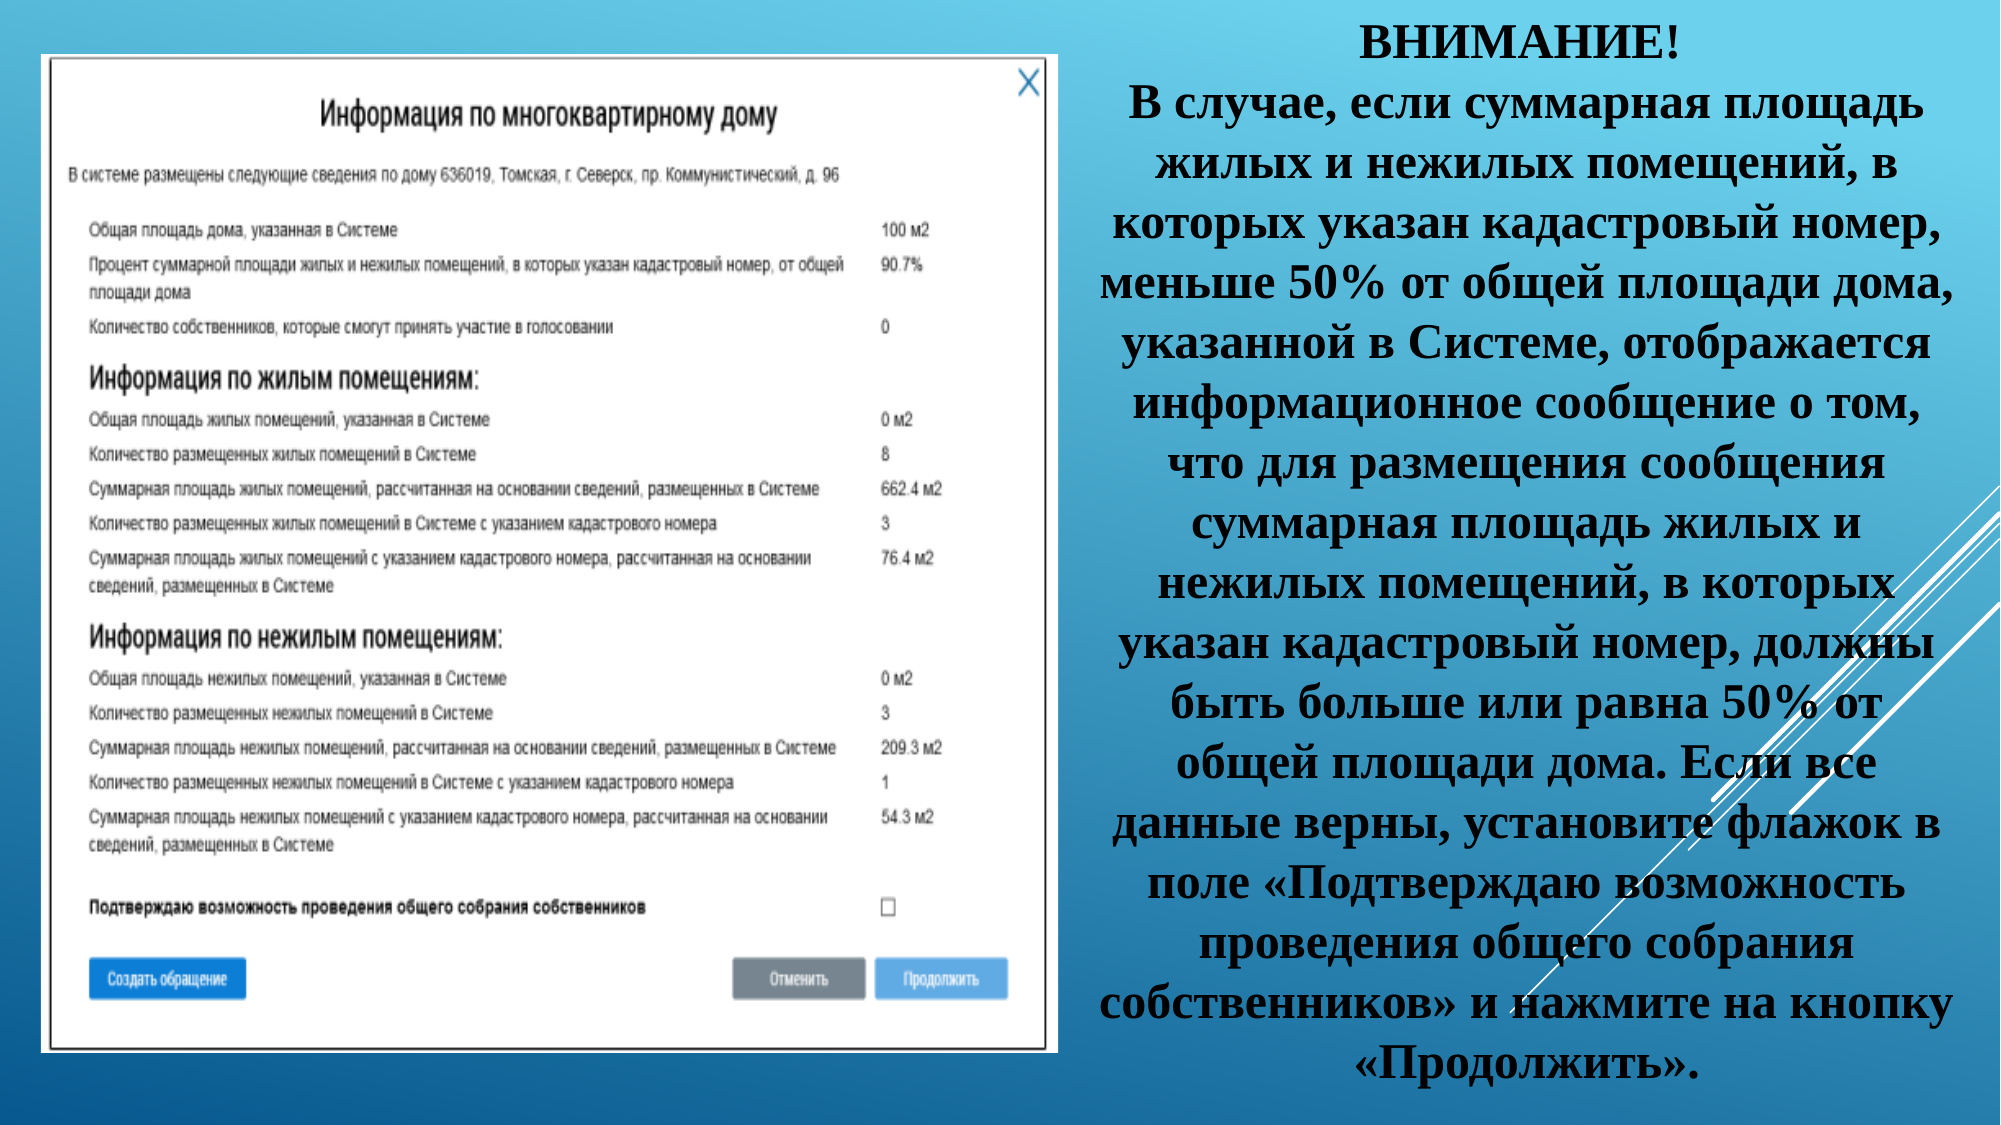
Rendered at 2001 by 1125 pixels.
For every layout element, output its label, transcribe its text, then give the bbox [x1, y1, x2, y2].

picture [40, 54, 1059, 1053]
text_box ВНИМАНИЕ! В случае, если суммарная площадь жилых и нежилых помещений, в которых указан кадастровый номер, меньше 50% от общей площади дома, указанной в Системе, отображается информационное сообщение о том, что для размещения сообщения суммарная площадь жилых и нежилых помещений, в которых указан кадастровый номер, должны быть больше или равна 50% от общей площади дома. Если все данные верны, установите флажок в поле «Подтверждаю возможность проведения общего собрания собственников» и нажмите на кнопку «Продолжить». [1078, 0, 1975, 1096]
